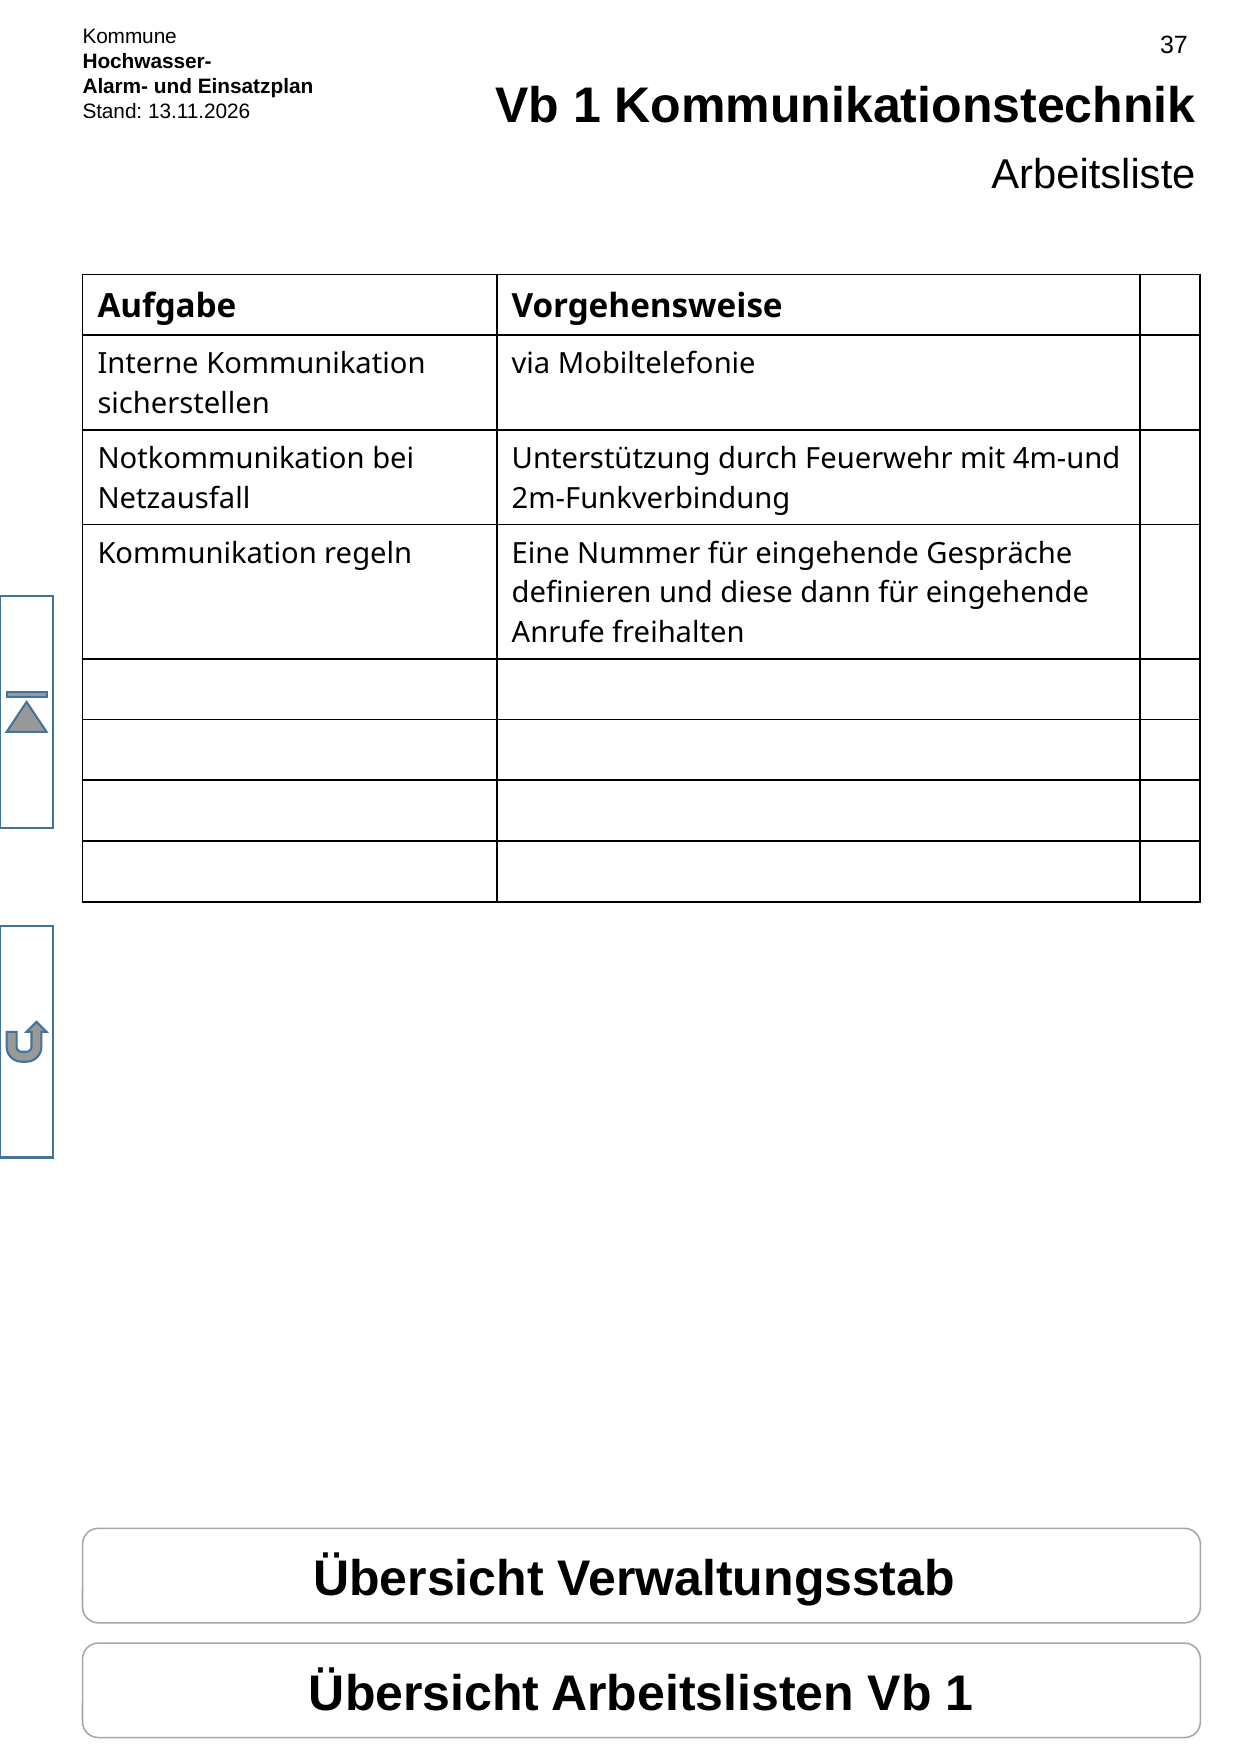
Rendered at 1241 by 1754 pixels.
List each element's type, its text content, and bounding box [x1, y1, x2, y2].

table_cell [1141, 842, 1199, 901]
table_cell Kommunikation regeln [83, 525, 496, 658]
text_box Übersicht Verwaltungsstab [81, 1527, 1202, 1624]
table_cell [1141, 336, 1199, 429]
table_cell [498, 842, 1139, 901]
table_cell [83, 781, 496, 840]
table_cell Notkommunikation bei Netzausfall [83, 431, 496, 524]
table_cell [83, 842, 496, 901]
table_cell Unterstützung durch Feuerwehr mit 4m-und 2m-Funkverbindung [498, 431, 1139, 524]
table_cell [1141, 781, 1199, 840]
text_box Übersicht Arbeitslisten Vb 1 [81, 1641, 1202, 1739]
table_cell Eine Nummer für eingehende Gespräche definieren und diese dann für eingehende Anrufe freihalten [498, 525, 1139, 658]
table_cell [83, 660, 496, 719]
table_cell [1141, 431, 1199, 524]
table_cell [498, 720, 1139, 779]
table_header Aufgabe [83, 275, 496, 334]
table_cell [498, 781, 1139, 840]
table_cell [1141, 720, 1199, 779]
table_cell via Mobiltelefonie [498, 336, 1139, 429]
table_cell [83, 720, 496, 779]
table_cell Interne Kommunikation sicherstellen [83, 336, 496, 429]
table_header [1141, 275, 1199, 334]
title Vb 1 Kommunikationstechnik [452, 49, 1196, 141]
list Arbeitsliste [82, 145, 1196, 233]
table_cell [498, 660, 1139, 719]
table_cell [1141, 525, 1199, 658]
table_header Vorgehensweise [498, 275, 1139, 334]
table_cell [1141, 660, 1199, 719]
